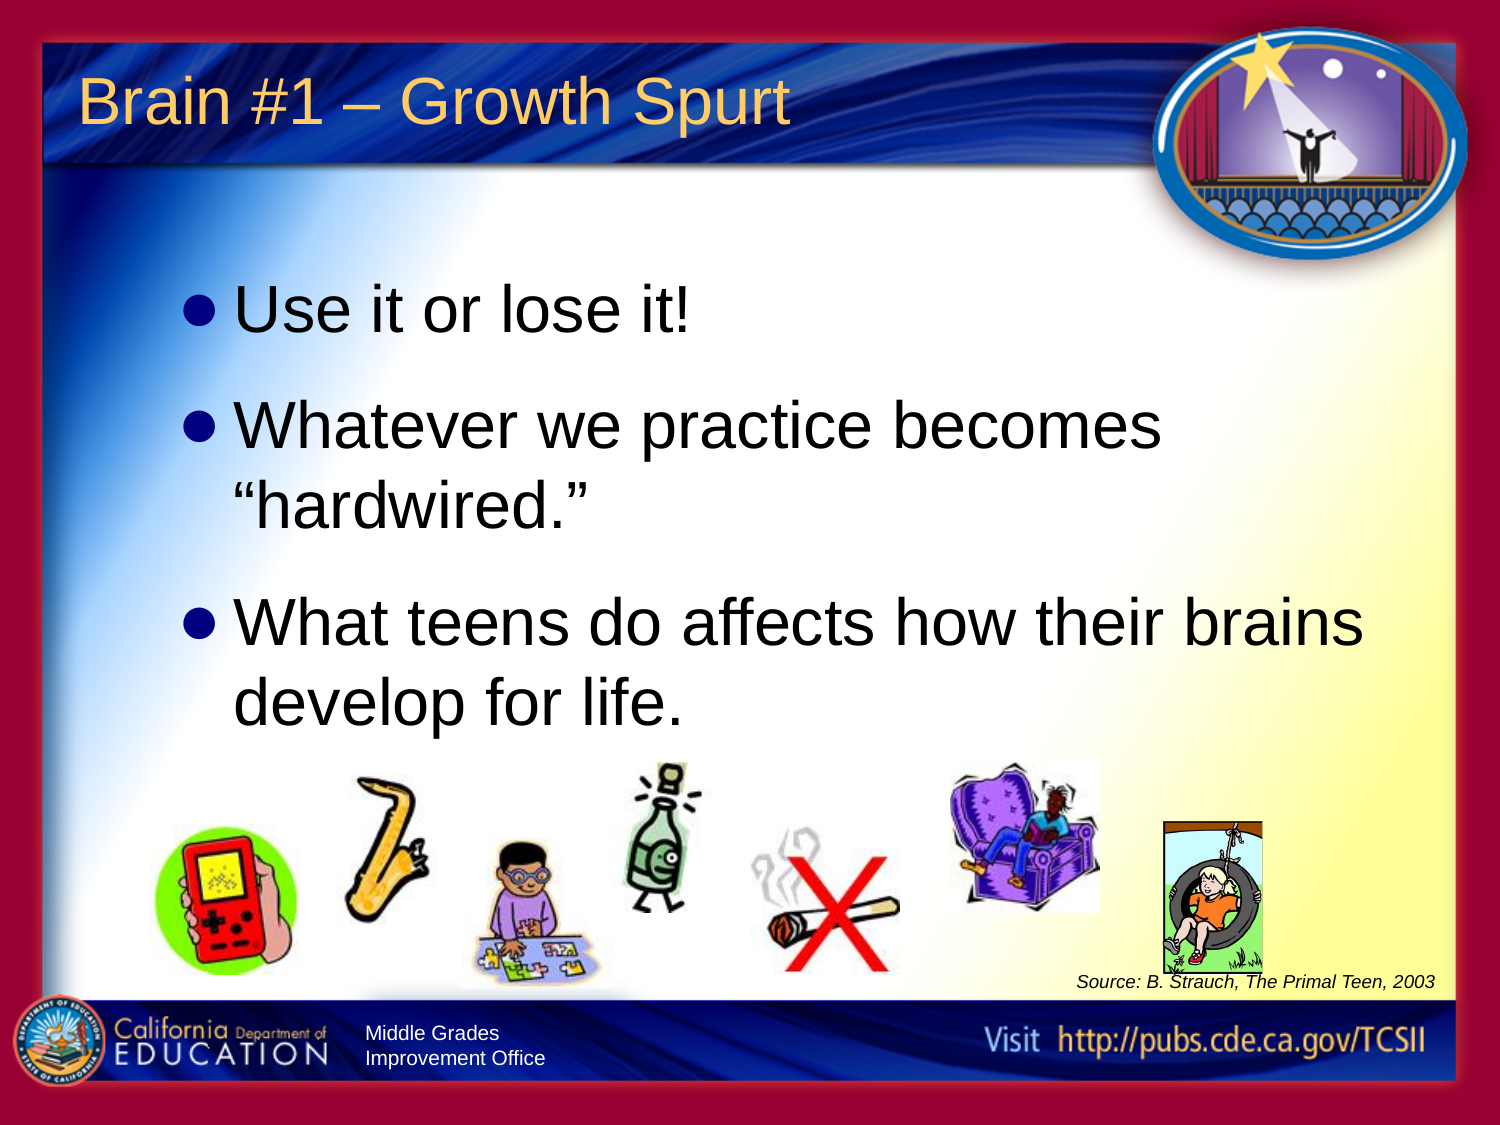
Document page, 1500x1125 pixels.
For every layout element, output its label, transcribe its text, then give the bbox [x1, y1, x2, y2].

title Brain #1 – Growth Spurt [62, 50, 1163, 163]
list Use it or lose it! Whatever we practice becomes “hardwired.” What teens do affects how their brains develop for life. [162, 224, 1400, 938]
text_box Source: B. Strauch, The Primal Teen, 2003 [849, 962, 1450, 1000]
picture [0, 0, 1500, 1125]
